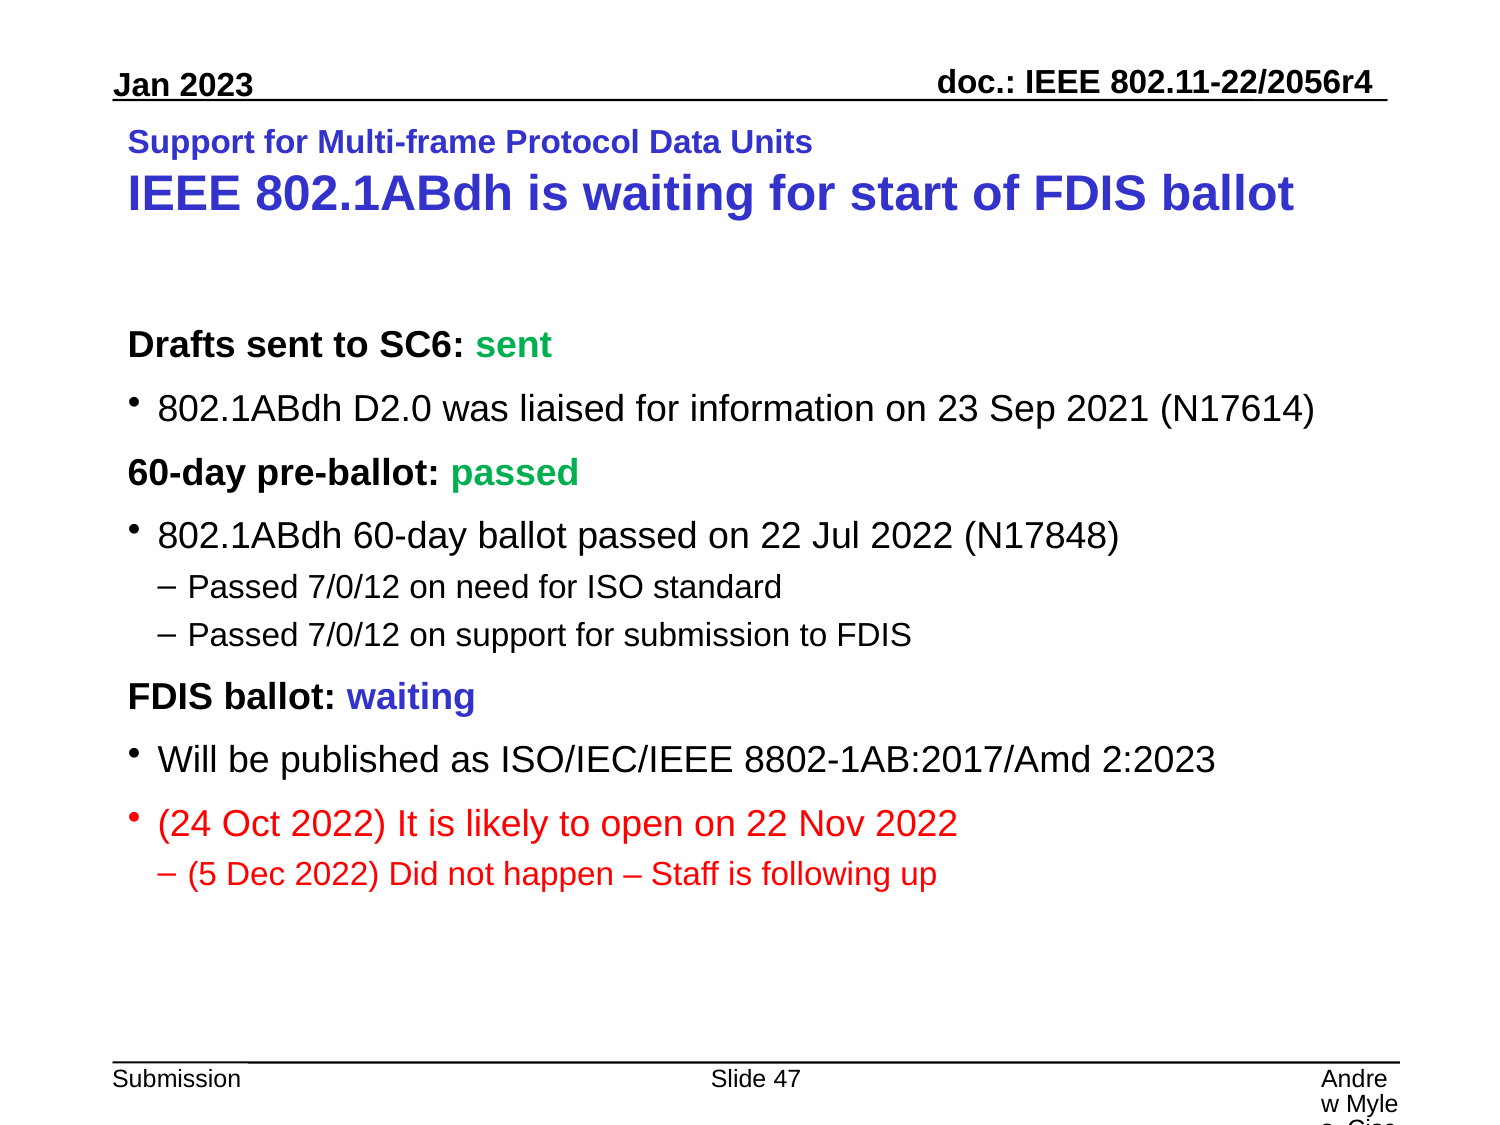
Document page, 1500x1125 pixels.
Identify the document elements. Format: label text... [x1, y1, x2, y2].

footer Andrew Myles, Cisco [1320, 1061, 1402, 1093]
slide_number Slide 47 [709, 1061, 803, 1093]
title Support for Multi-frame Protocol Data Units IEEE 802.1ABdh is waiting for start of FDIS ballot [112, 112, 1388, 288]
list Drafts sent to SC6: sent 802.1ABdh D2.0 was liaised for information on 23 Sep 2021 (N17614) 60-day pre-ballot: passed 802.1ABdh 60-day ballot passed on 22 Jul 2022 (N17848) Passed 7/0/12 on need for ISO standard Passed 7/0/12 on support for submission to FDIS FDIS ballot: waiting Will be published as ISO/IEC/IEEE 8802-1AB:2017/Amd 2:2023 (24 Oct 2022) It is likely to open on 22 Nov 2022 (5 Dec 2022) Did not happen – Staff is following up [112, 312, 1388, 988]
